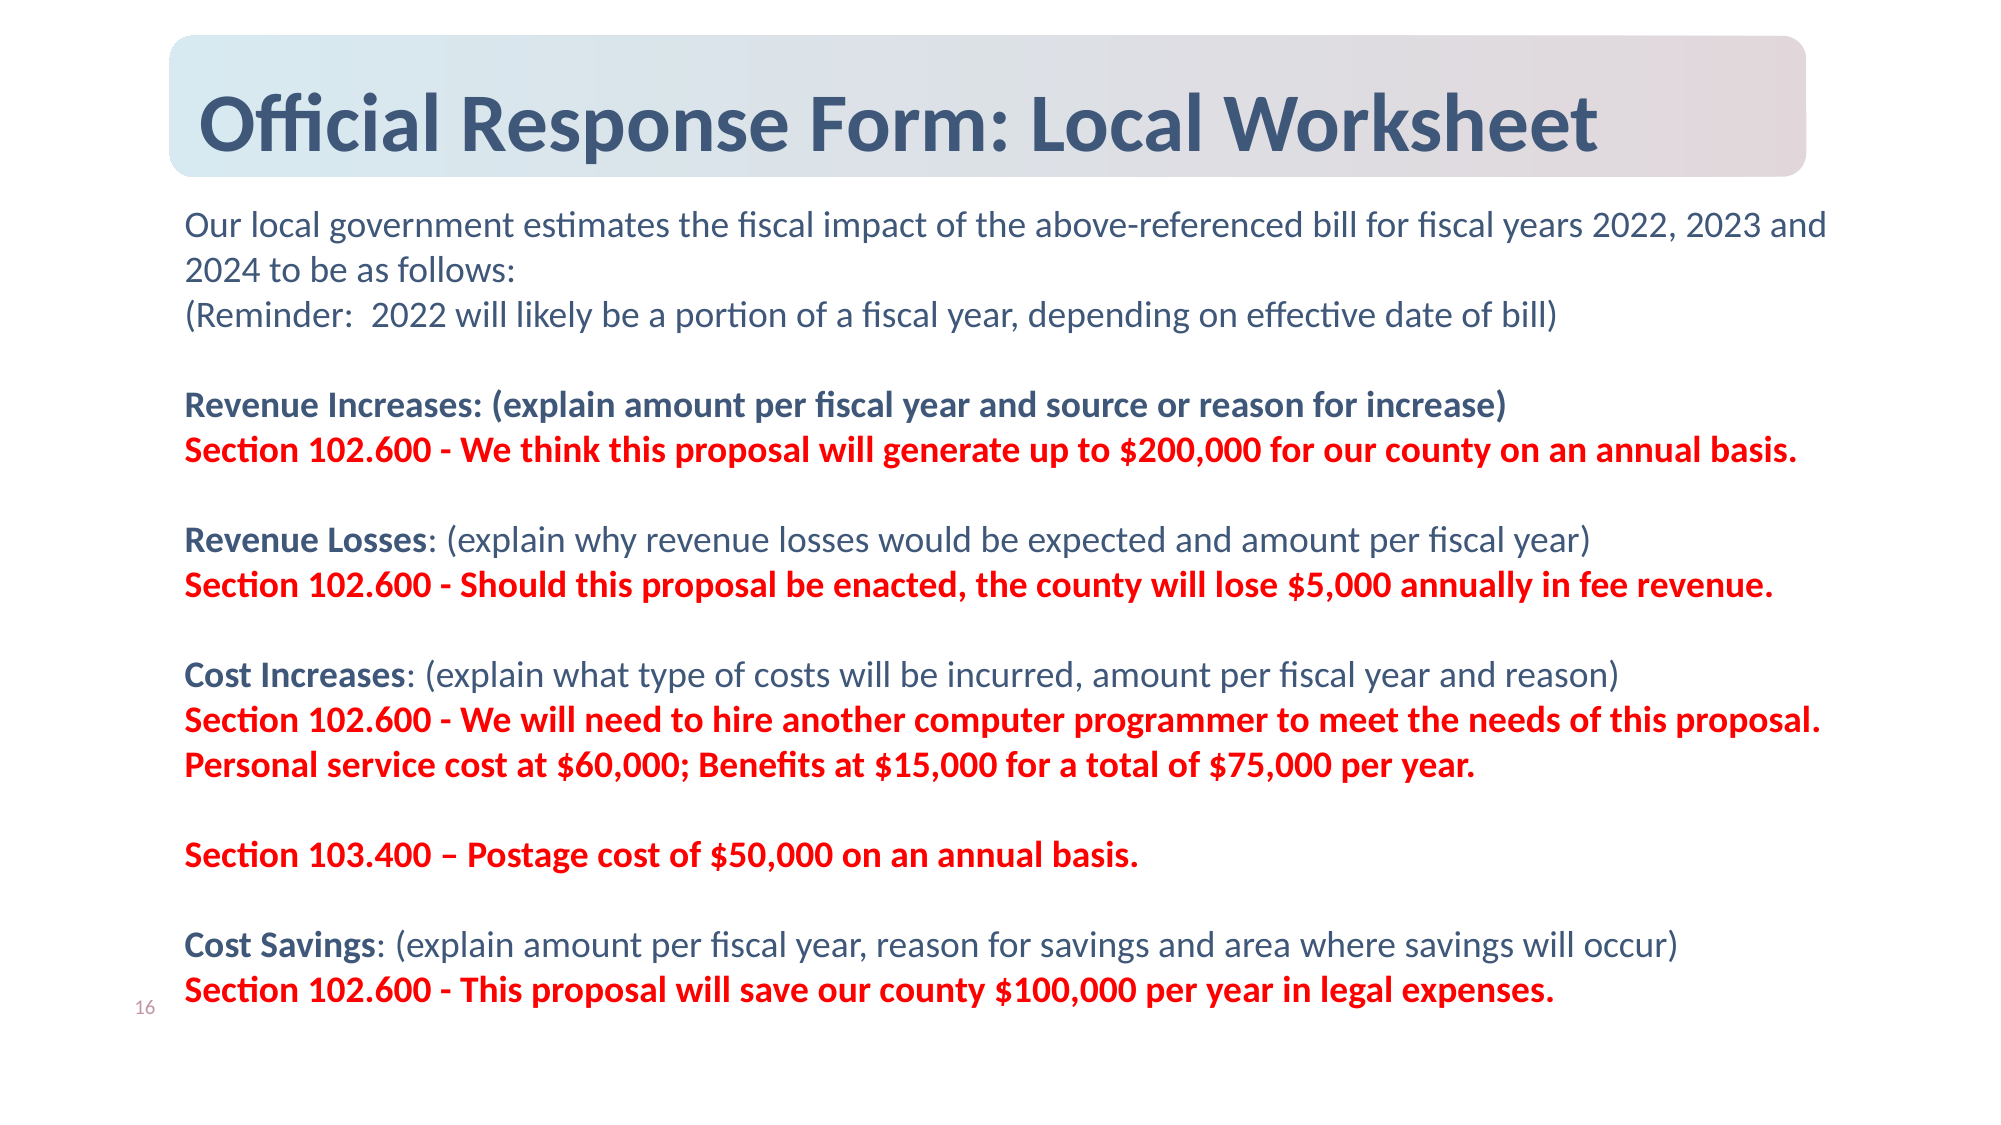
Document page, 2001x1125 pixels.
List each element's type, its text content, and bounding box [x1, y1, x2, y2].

text_box [168, 34, 1808, 178]
slide_number 16 [105, 993, 170, 1033]
text_box Our local government estimates the fiscal impact of the above-referenced bill for fiscal years 2022, 2023 and 2024 to be as follows: (Reminder: 2022 will likely be a portion of a fiscal year, depending on effective date of bill) Revenue Increases: (explain amount per fiscal year and source or reason for increase) Section 102.600 - We think this proposal will generate up to $200,000 for our county on an annual basis. Revenue Losses: (explain why revenue losses would be expected and amount per fiscal year) Section 102.600 - Should this proposal be enacted, the county will lose $5,000 annually in fee revenue. Cost Increases: (explain what type of costs will be incurred, amount per fiscal year and reason) Section 102.600 - We will need to hire another computer programmer to meet the needs of this proposal. Personal service cost at $60,000; Benefits at $15,000 for a total of $75,000 per year. Section 103.400 – Postage cost of $50,000 on an annual basis. Cost Savings: (explain amount per fiscal year, reason for savings and area where savings will occur) Section 102.600 - This proposal will save our county $100,000 per year in legal expenses. [169, 192, 1847, 1018]
text_box Official Response Form: Local Worksheet [184, 60, 1756, 176]
